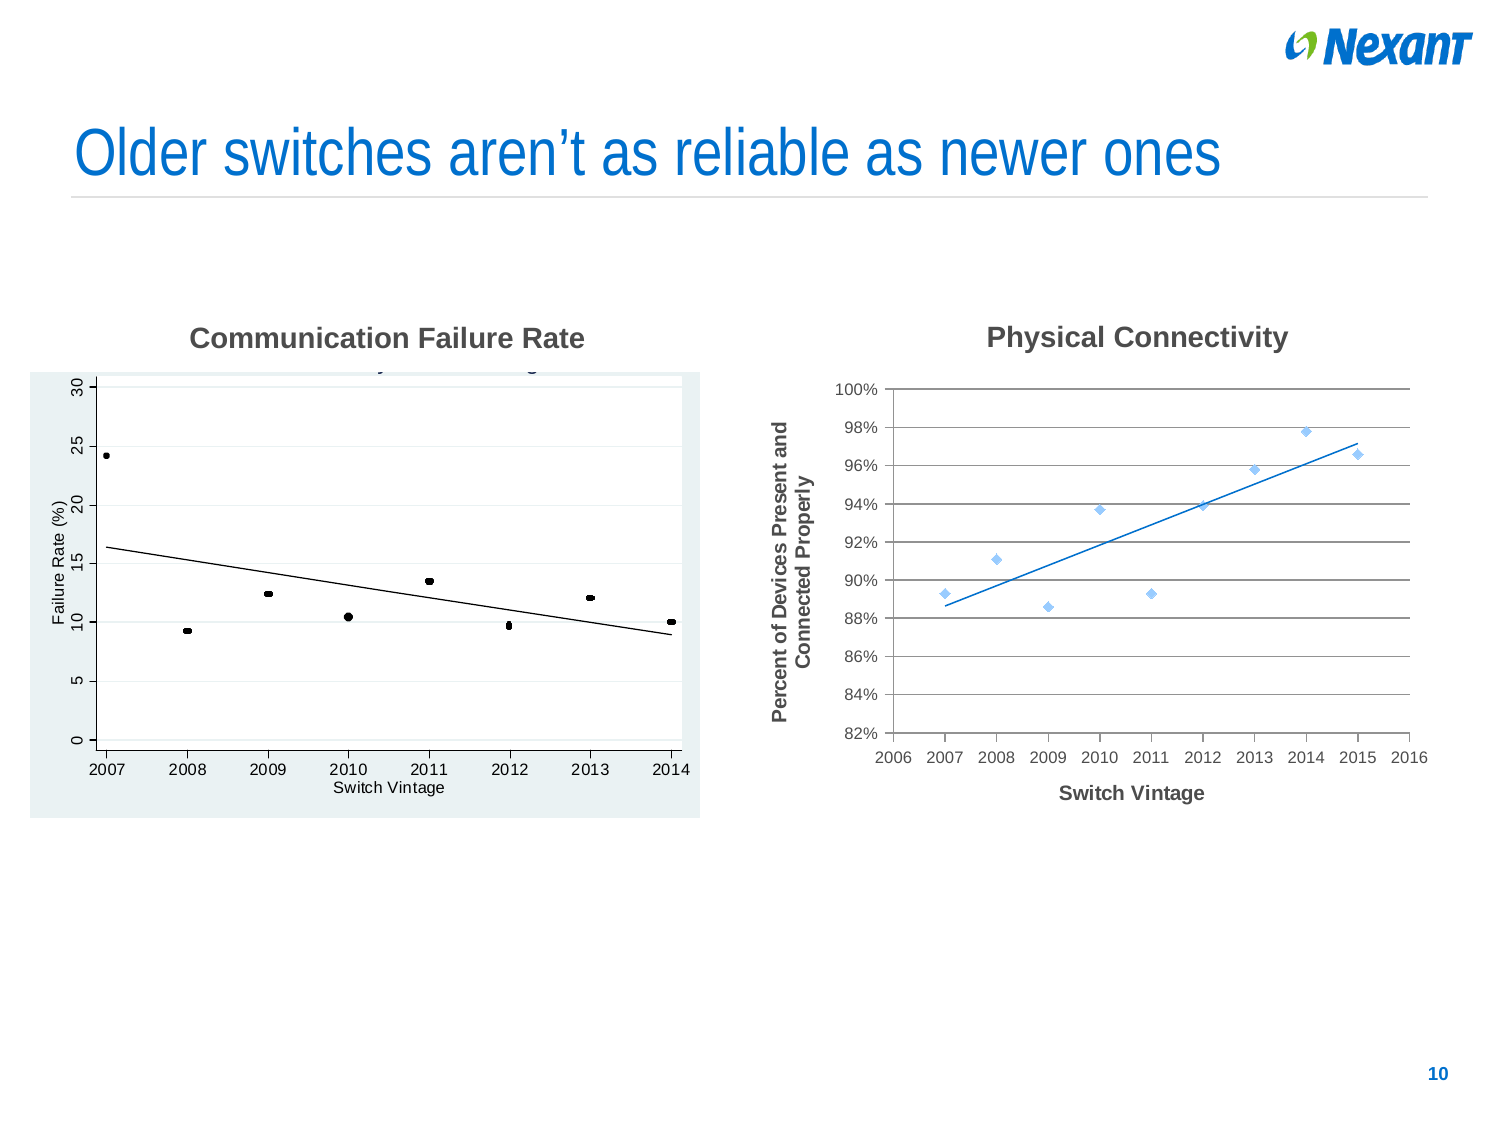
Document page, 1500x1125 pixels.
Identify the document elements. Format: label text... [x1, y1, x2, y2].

slide_number 10 [1365, 1042, 1464, 1103]
picture [26, 372, 706, 823]
list Communication Failure Rate [176, 304, 614, 363]
picture [1258, 0, 1500, 93]
title Older switches aren’t as reliable as newer ones [74, 85, 1426, 197]
list Physical Connectivity [971, 303, 1320, 362]
chart [734, 370, 1443, 837]
